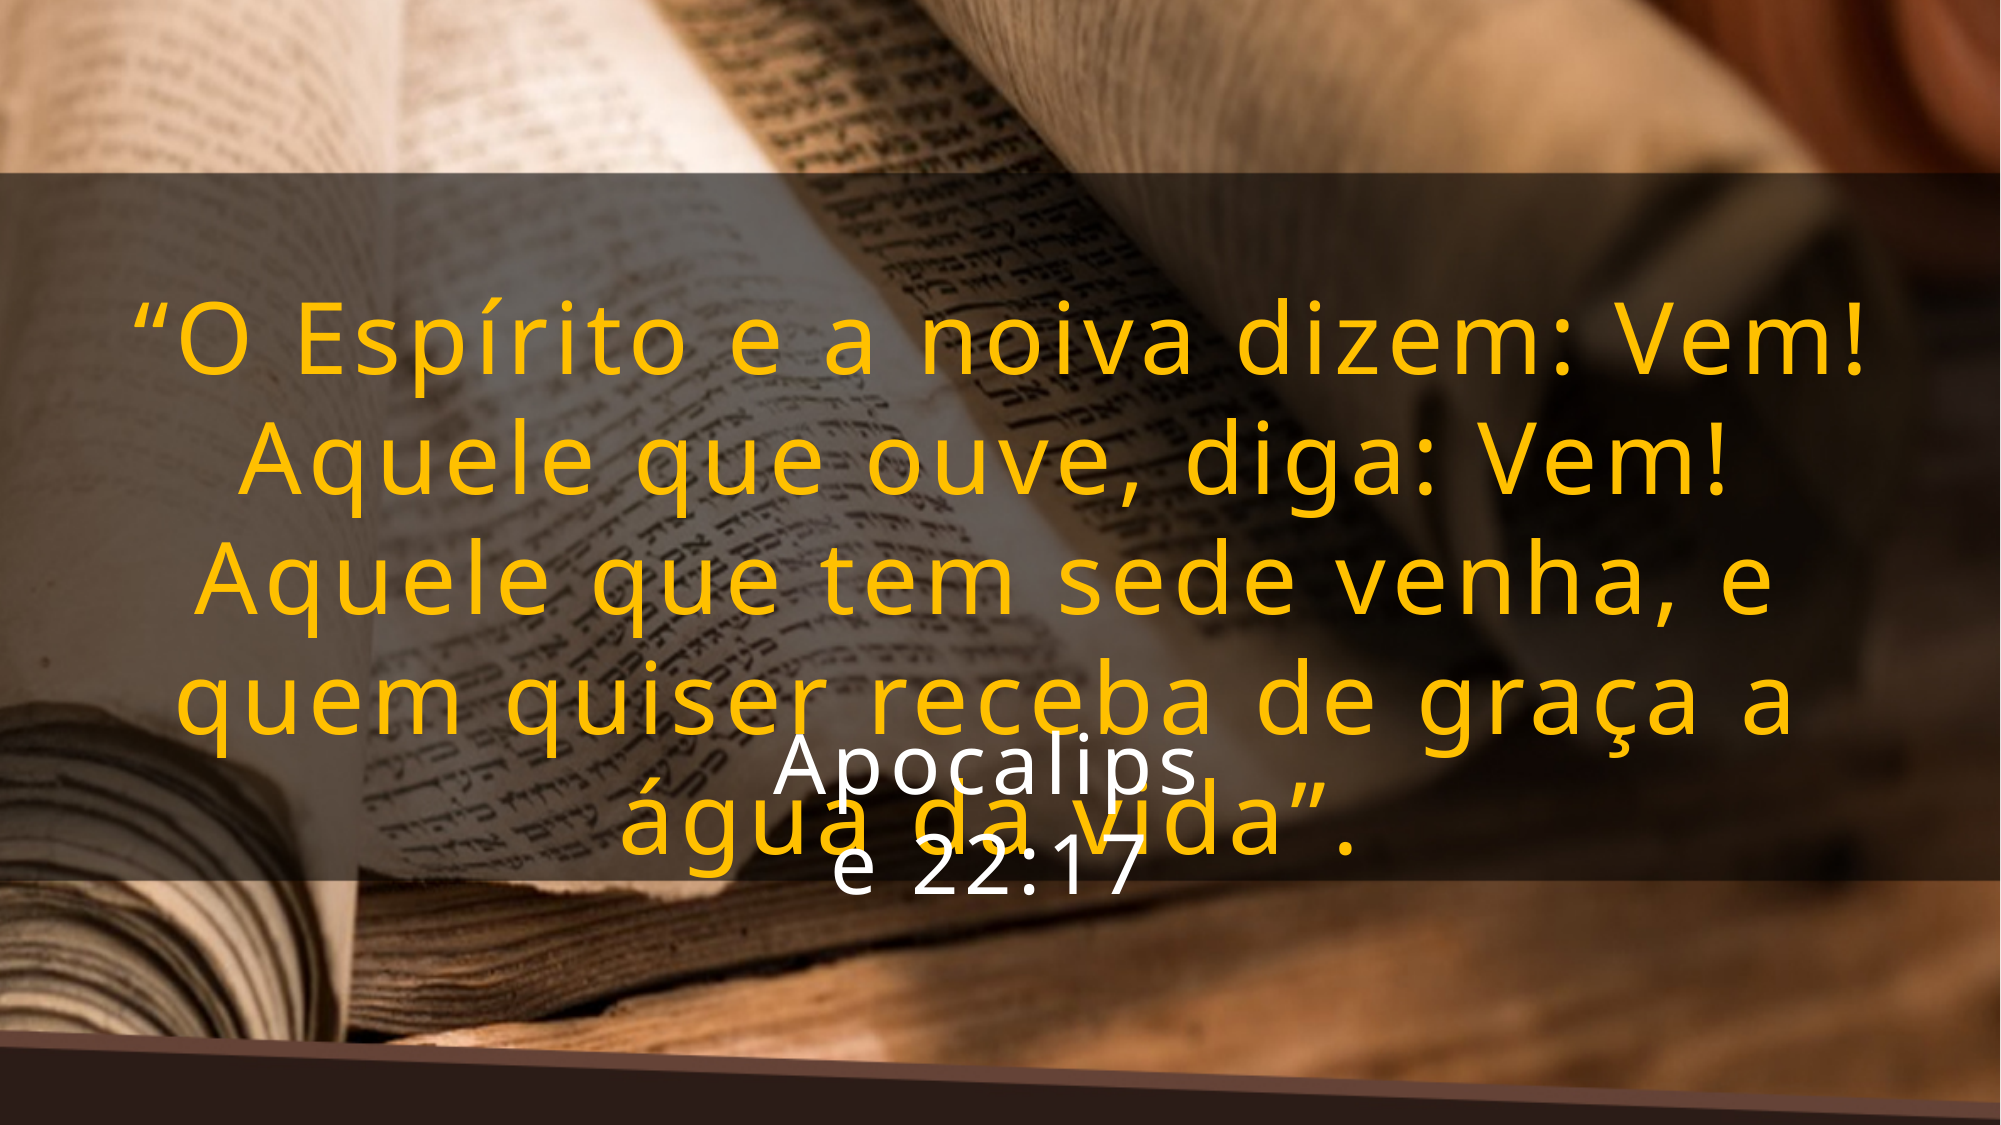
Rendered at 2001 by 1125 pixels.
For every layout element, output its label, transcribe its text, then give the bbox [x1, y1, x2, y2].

text_box Apocalipse 22:17 [742, 703, 1237, 919]
text_box “O Espírito e a noiva dizem: Vem! Aquele que ouve, diga: Vem! Aquele que tem sede venha, e quem quiser receba de graça a água da vida”. [26, 266, 1952, 882]
picture [0, 0, 2001, 1125]
